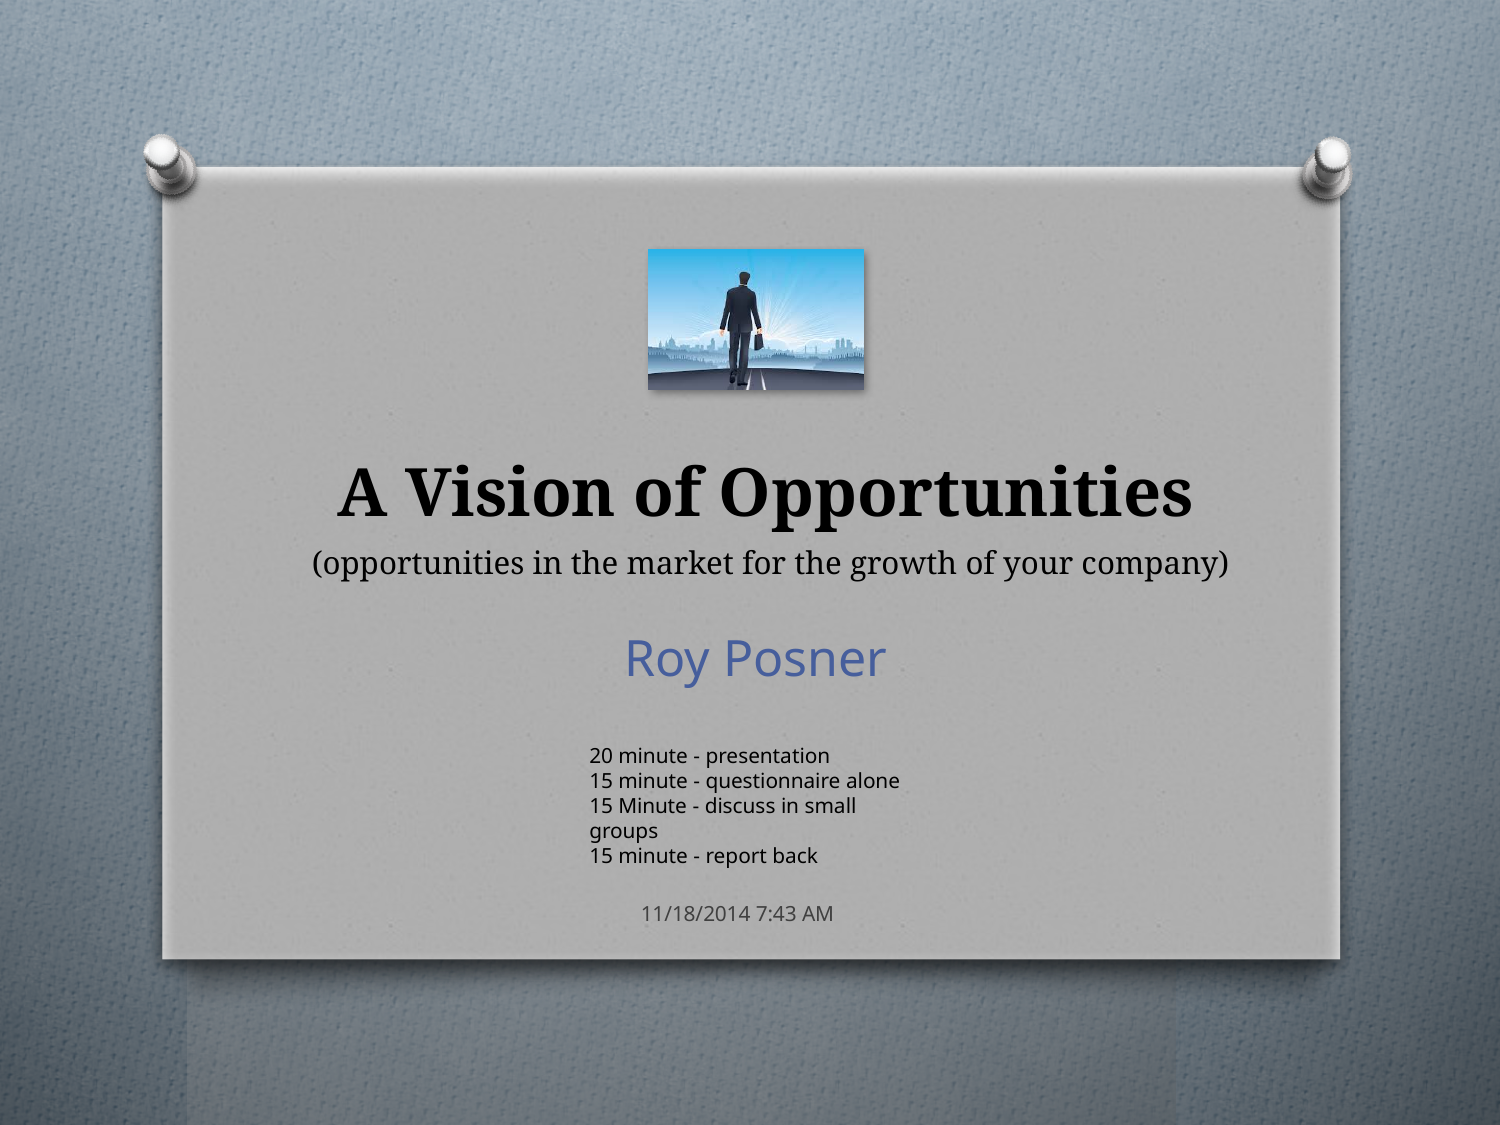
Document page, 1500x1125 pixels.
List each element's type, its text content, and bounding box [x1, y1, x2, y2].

subtitle Roy Posner [287, 618, 1225, 700]
text_box (opportunities in the market for the growth of your company) [182, 532, 1360, 589]
picture [648, 249, 864, 390]
picture [112, 100, 235, 224]
text_box 11/18/2014 7:43 AM [312, 893, 1163, 934]
title A Vision of Opportunities [162, 393, 1340, 538]
text_box 20 minute - presentation 15 minute - questionnaire alone 15 Minute - discuss in small groups 15 minute - report back [574, 735, 938, 876]
picture [1274, 109, 1396, 230]
